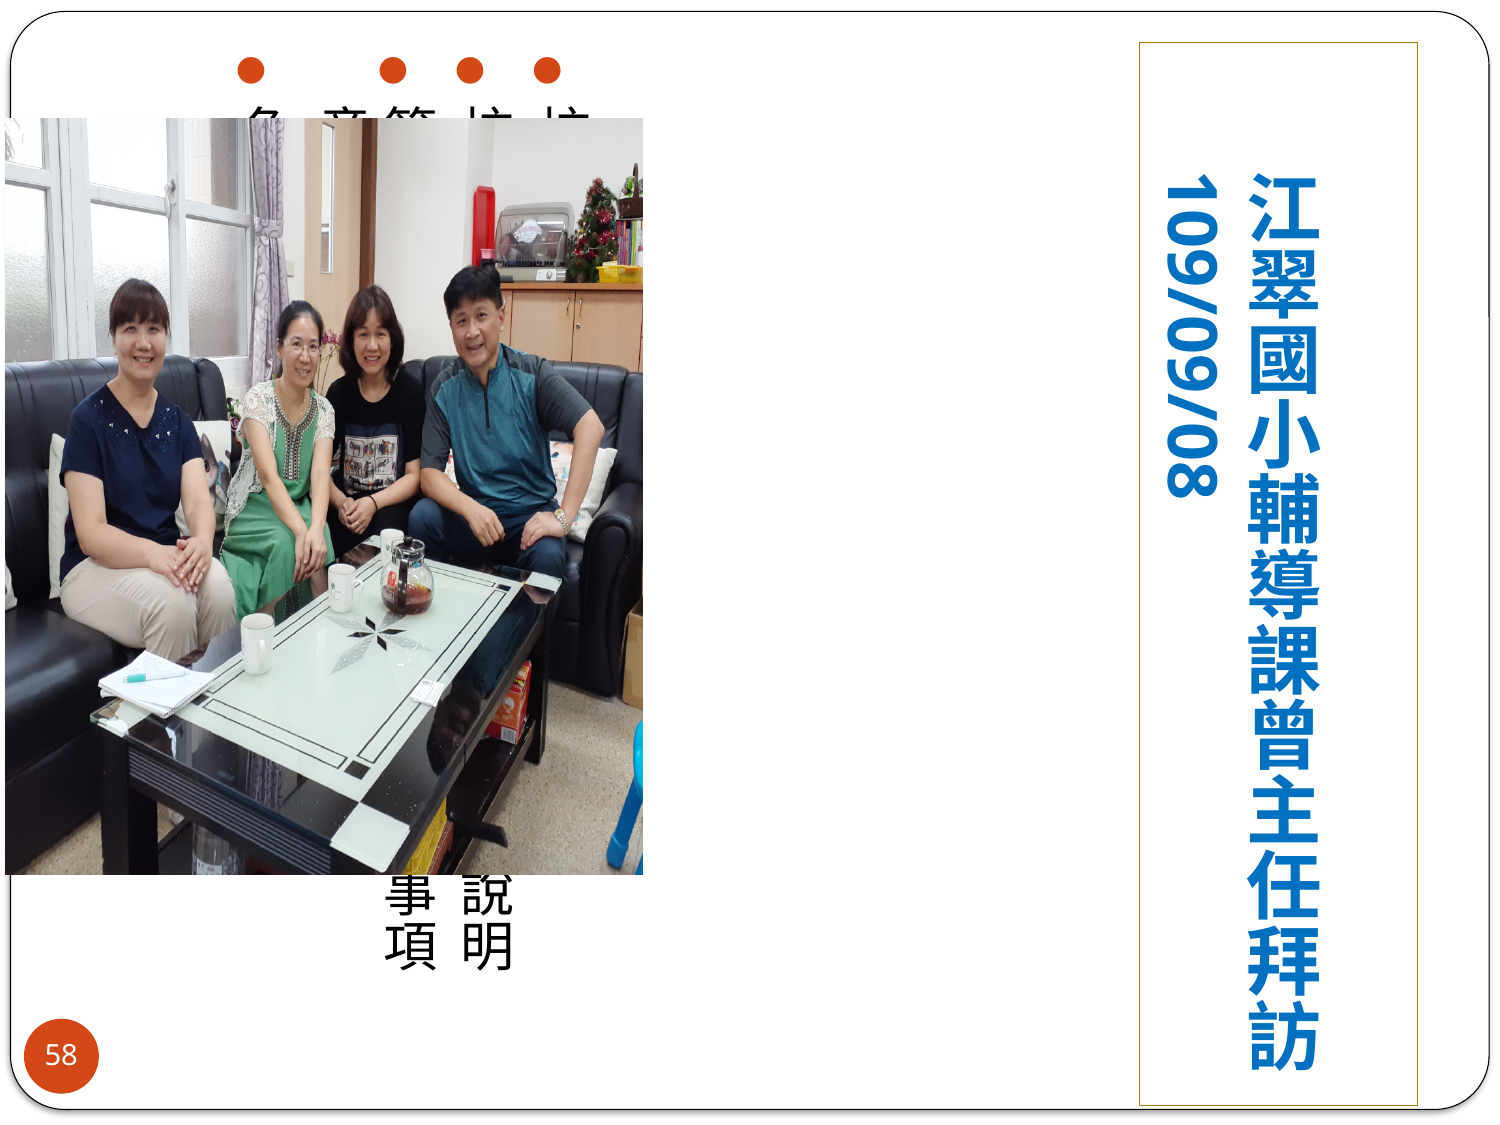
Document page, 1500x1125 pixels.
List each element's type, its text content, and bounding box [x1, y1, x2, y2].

picture [638, 749, 644, 768]
title 江翠國小輔導課曾主任拜訪 109/09/08 [1139, 42, 1418, 1106]
picture [4, 117, 644, 875]
list 校內弱勢學生現狀說明 校內弱勢學生照顧資源不足狀況說明 第四類學生課後照顧班學費補助事項意見交換 急難救助個案協助 [150, 45, 1063, 1005]
slide_number 58 [23, 1018, 99, 1094]
